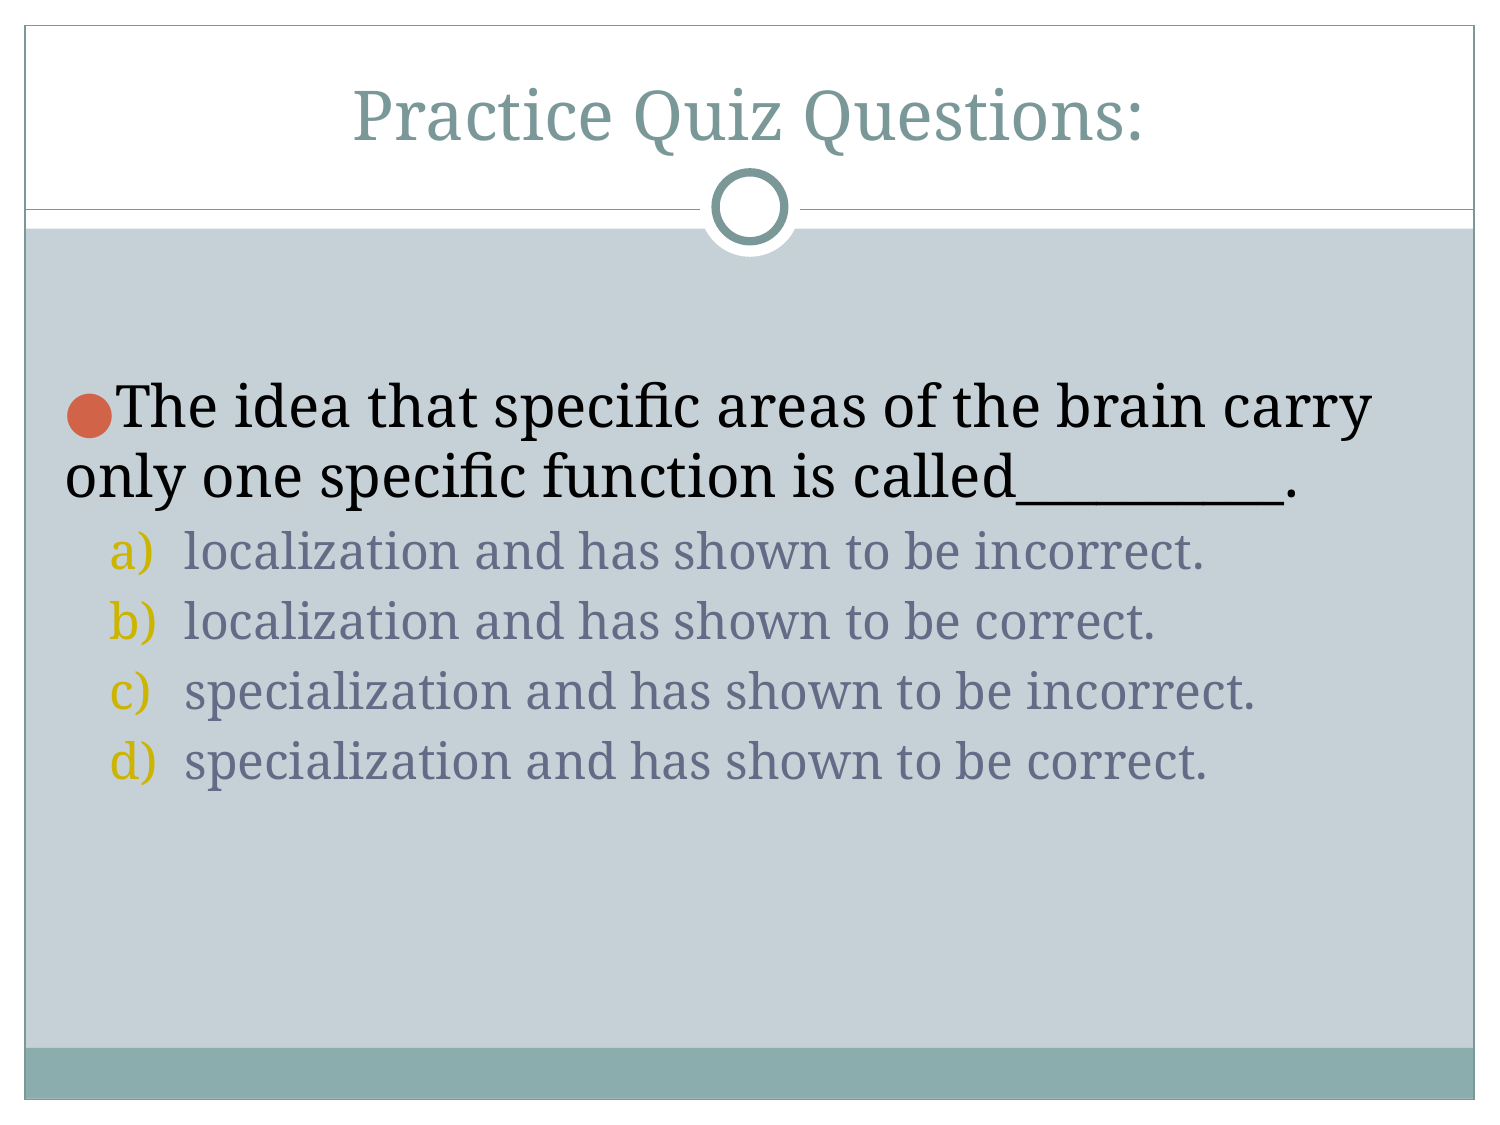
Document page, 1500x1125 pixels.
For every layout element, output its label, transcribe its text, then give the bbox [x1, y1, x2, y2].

list The idea that specific areas of the brain carry only one specific function is called__________. localization and has shown to be incorrect. localization and has shown to be correct. specialization and has shown to be incorrect. specialization and has shown to be correct. [49, 250, 1445, 1001]
title Practice Quiz Questions: [49, 37, 1450, 162]
